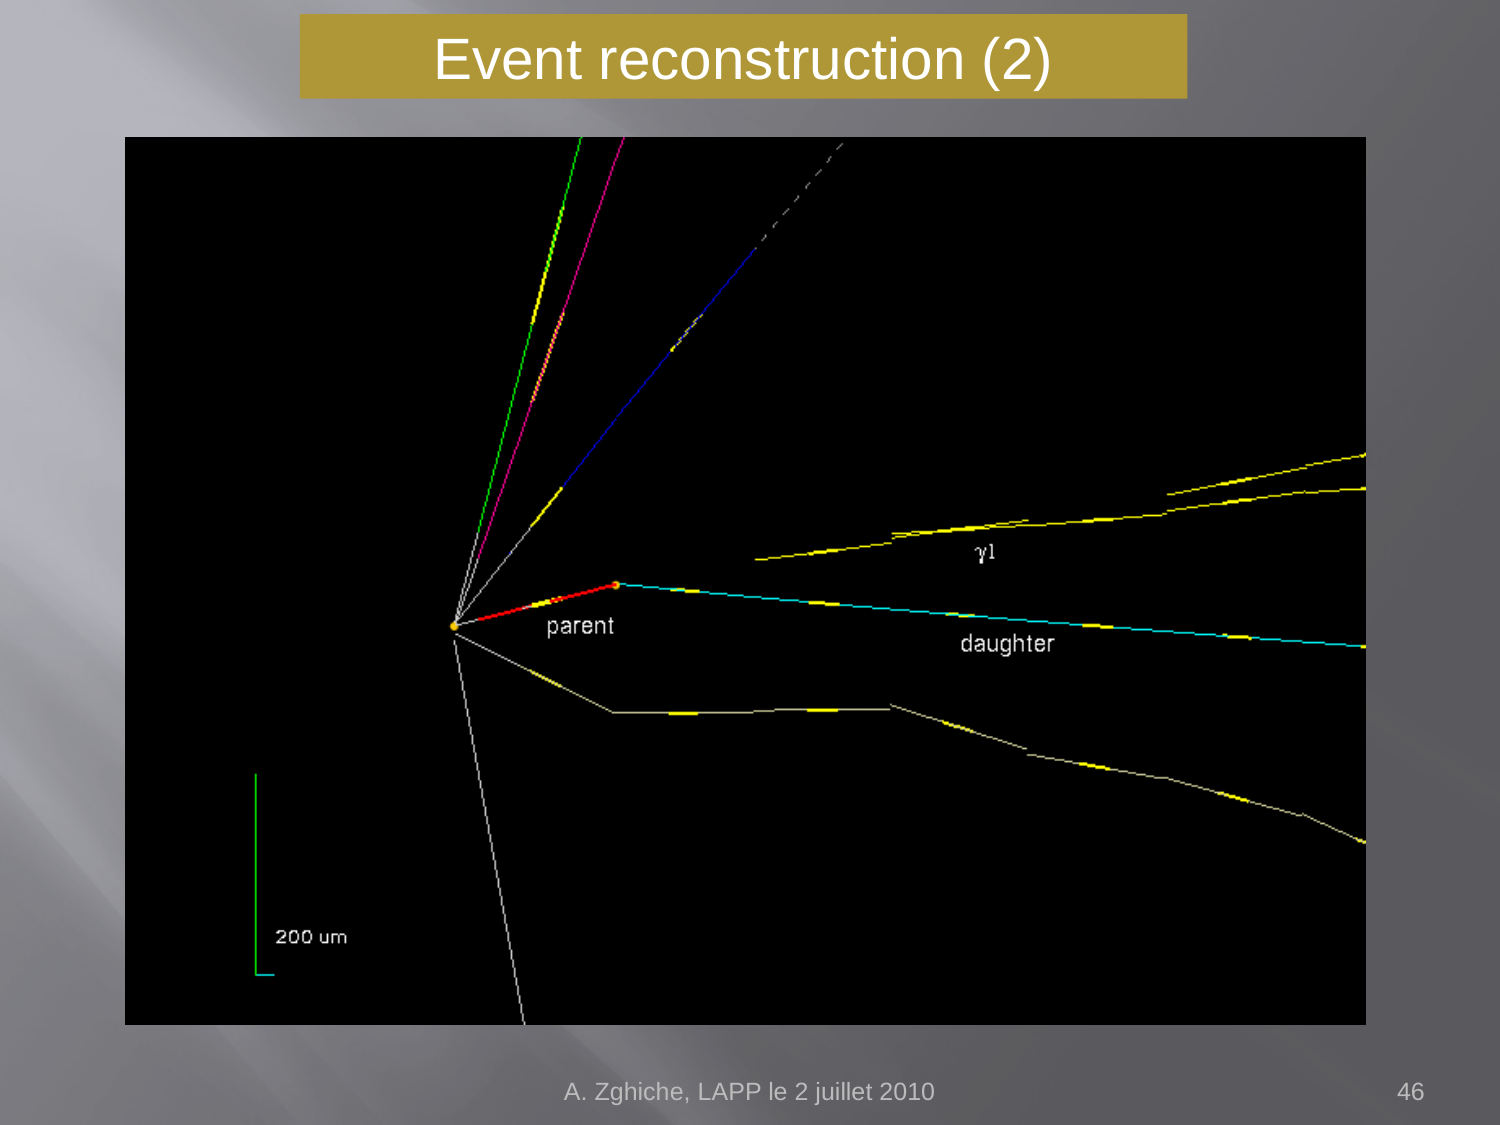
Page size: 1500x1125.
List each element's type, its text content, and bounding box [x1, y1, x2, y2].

text_box Event reconstruction (2) [299, 14, 1188, 99]
slide_number 46 [1299, 1052, 1425, 1113]
picture [124, 137, 1367, 1026]
footer A. Zghiche, LAPP le 2 juillet 2010 [512, 1068, 988, 1113]
